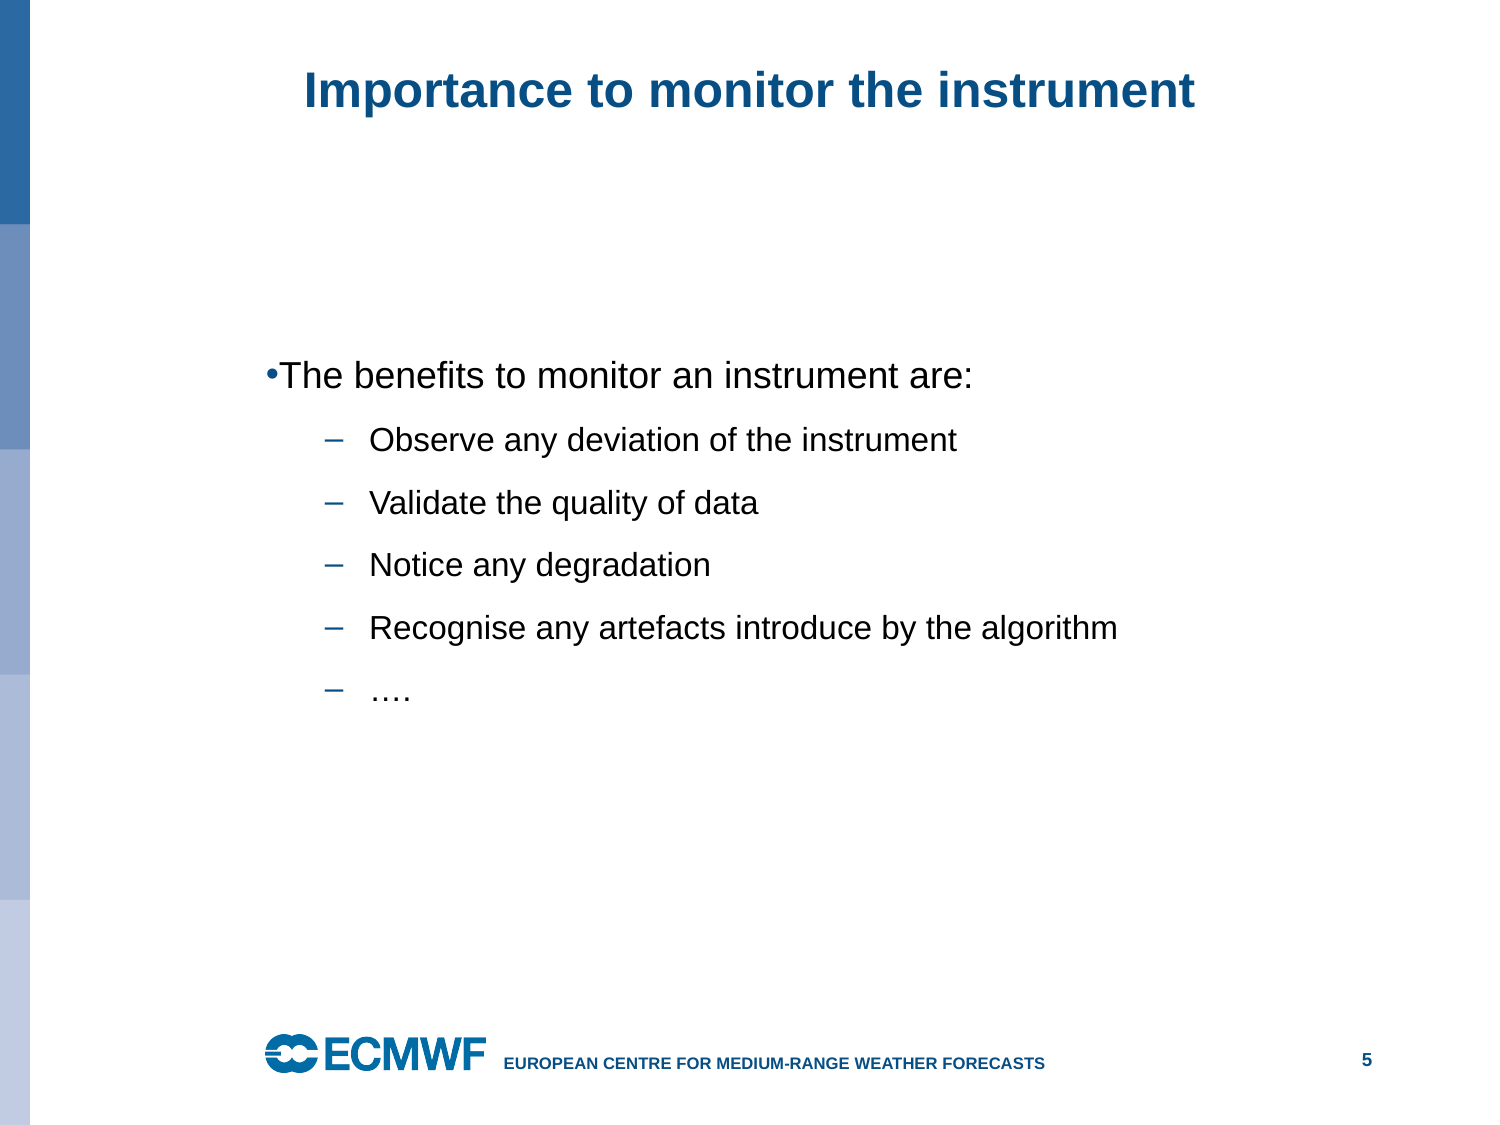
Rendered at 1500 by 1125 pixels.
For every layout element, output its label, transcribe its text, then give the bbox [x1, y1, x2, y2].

picture [0, 0, 30, 1125]
picture [265, 1034, 486, 1073]
list The benefits to monitor an instrument are: Observe any deviation of the instrument Validate the quality of data Notice any degradation Recognise any artefacts introduce by the algorithm …. [265, 349, 1235, 776]
slide_number 5 [1234, 1034, 1500, 1071]
title Importance to monitor the instrument [265, 59, 1235, 120]
